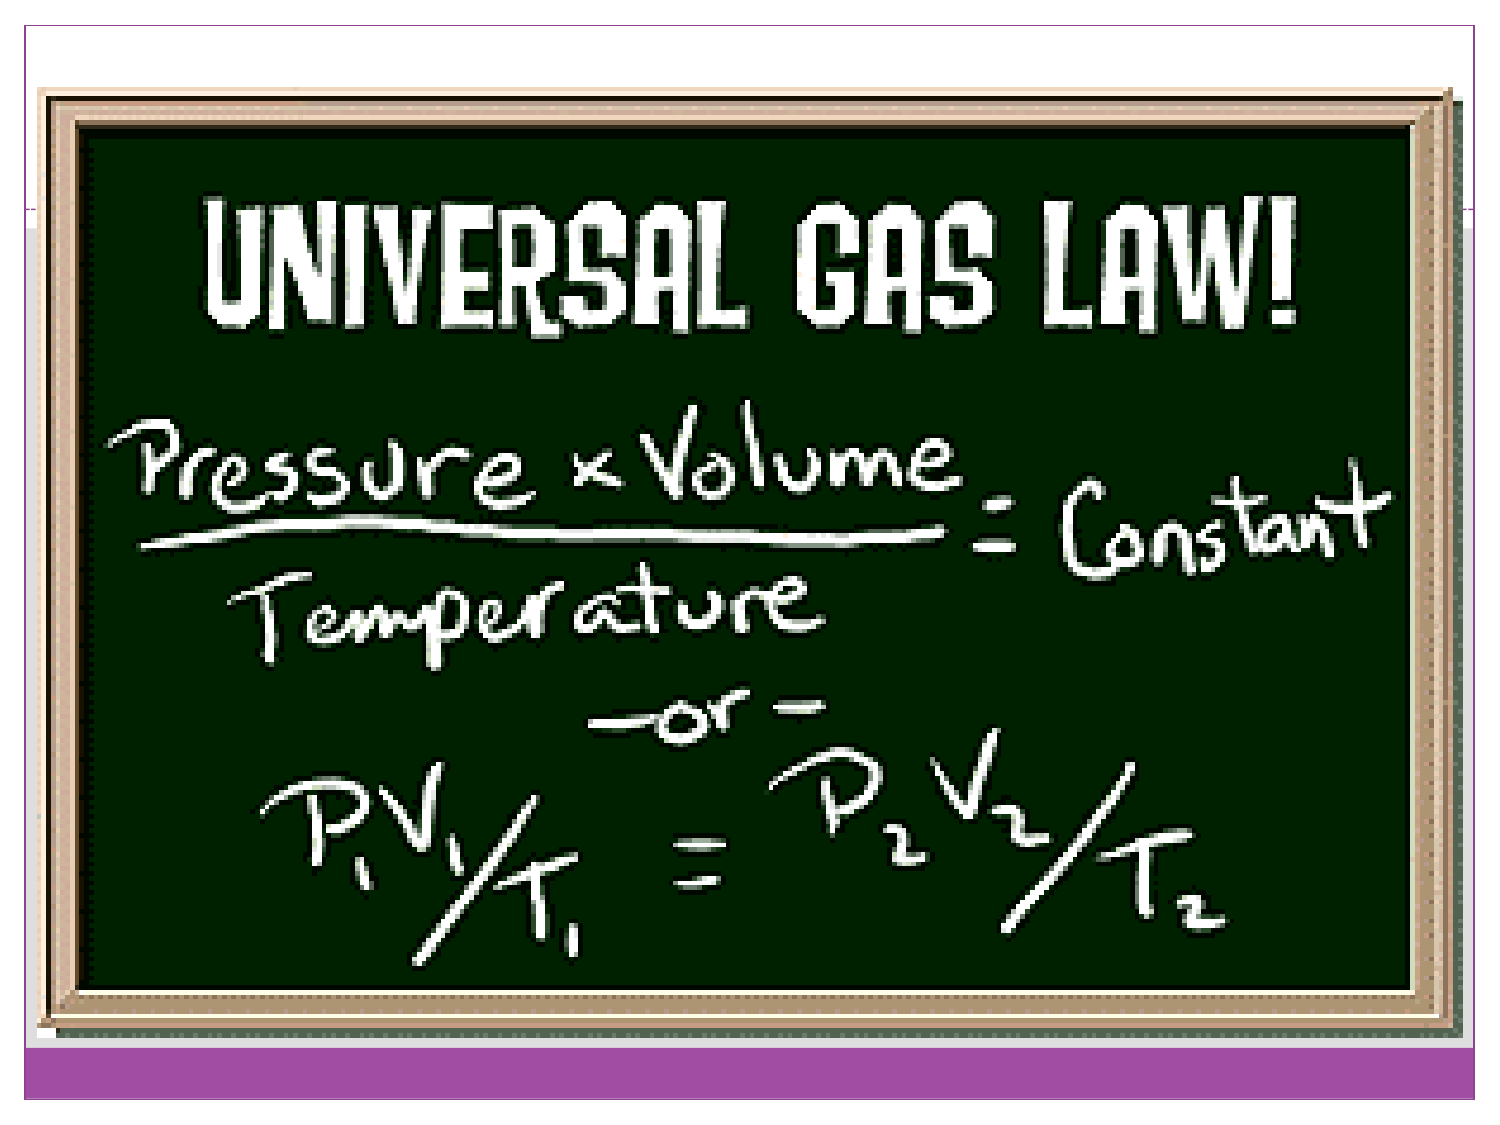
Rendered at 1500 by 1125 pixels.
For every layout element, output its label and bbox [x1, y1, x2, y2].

picture [37, 87, 1463, 1038]
